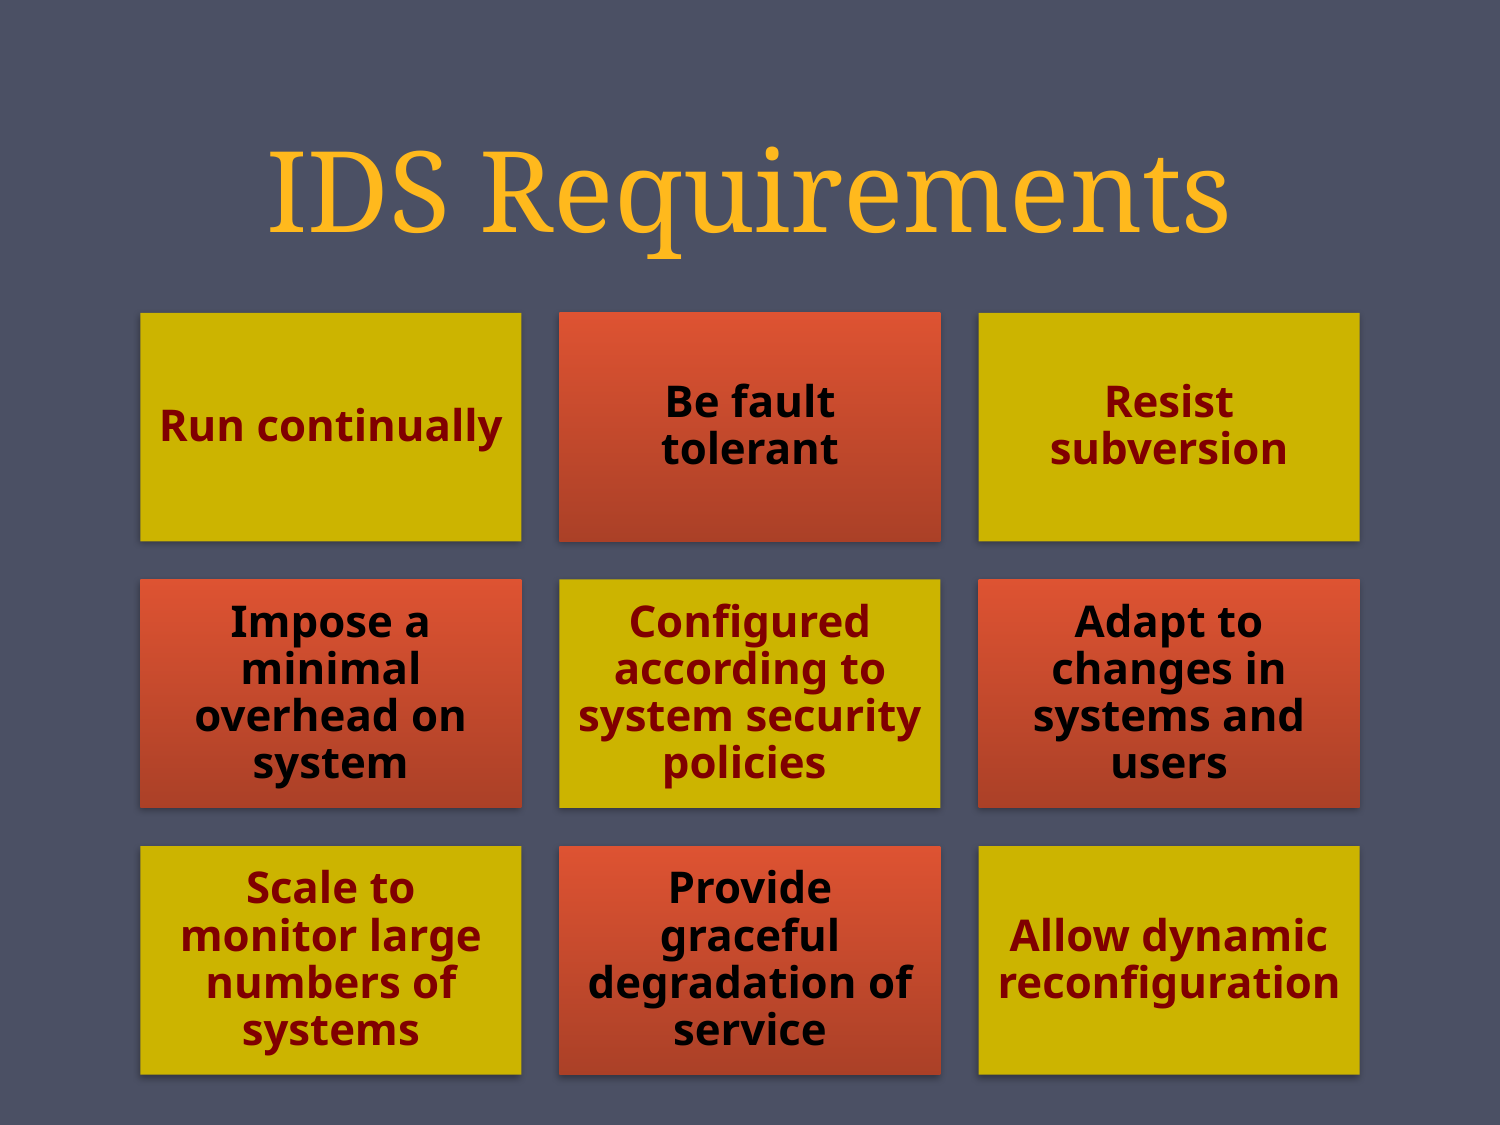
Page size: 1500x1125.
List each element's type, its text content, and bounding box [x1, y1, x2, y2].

title IDS Requirements [75, 0, 1425, 263]
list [74, 312, 1426, 1076]
